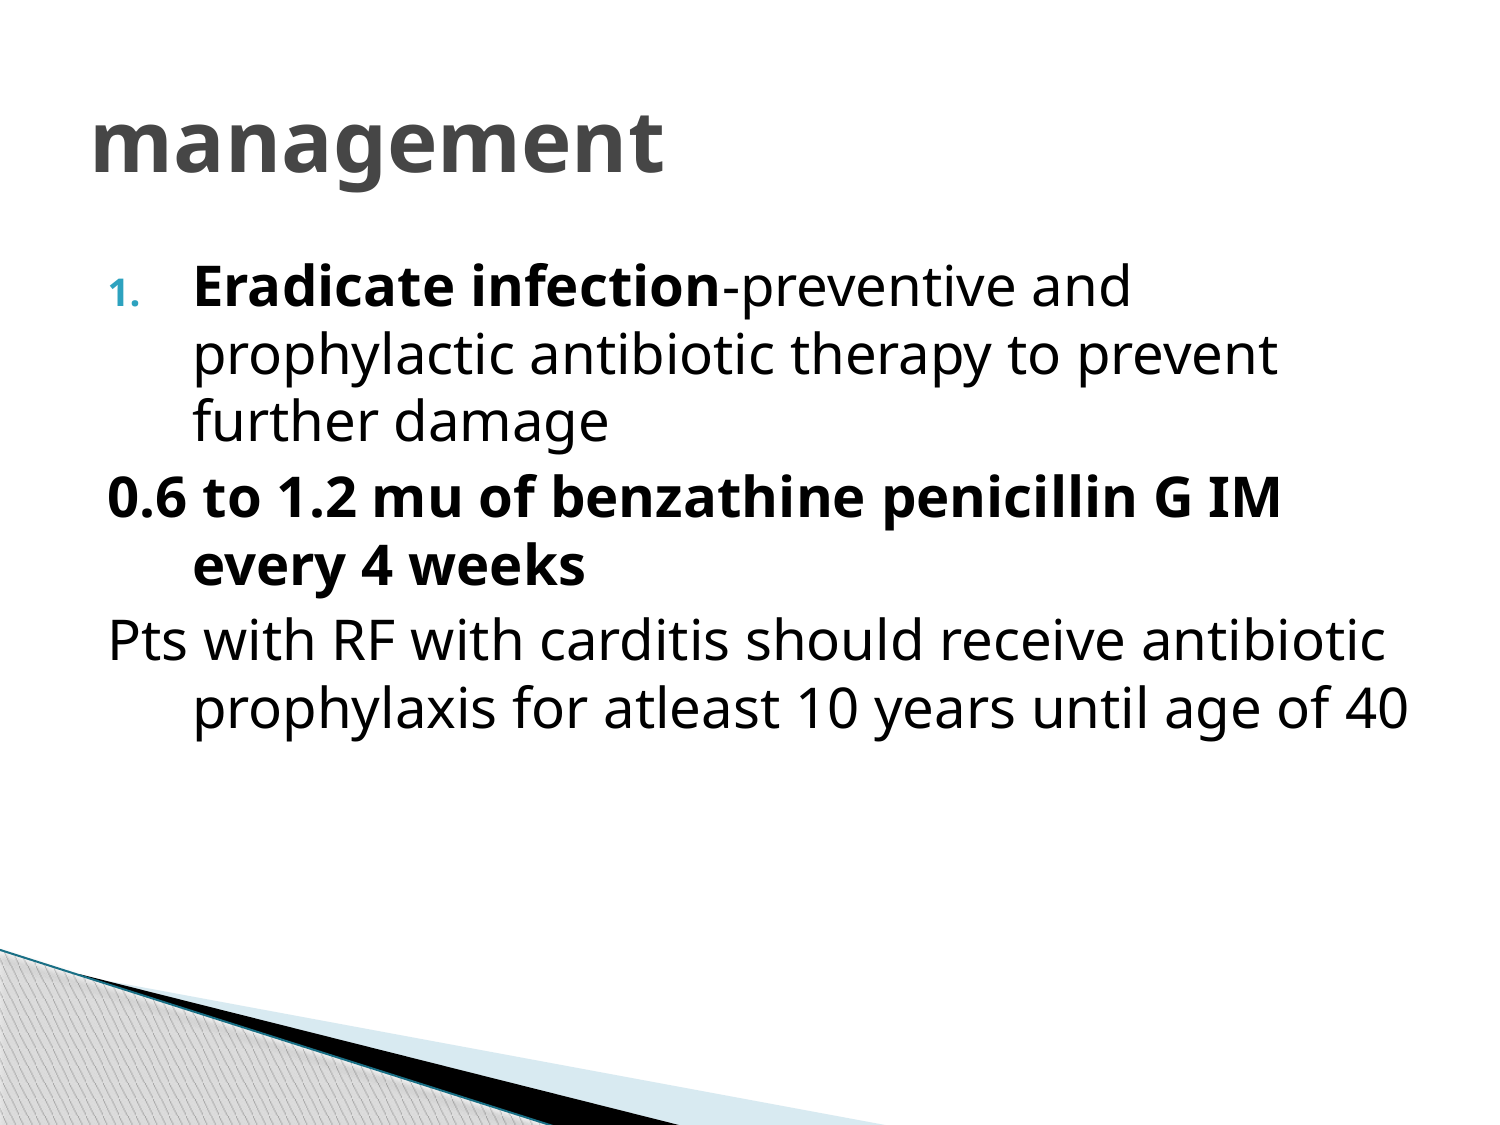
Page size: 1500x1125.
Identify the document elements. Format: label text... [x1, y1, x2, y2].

title management [75, 45, 1425, 233]
list Eradicate infection-preventive and prophylactic antibiotic therapy to prevent further damage 0.6 to 1.2 mu of benzathine penicillin G IM every 4 weeks Pts with RF with carditis should receive antibiotic prophylaxis for atleast 10 years until age of 40 [75, 243, 1425, 986]
